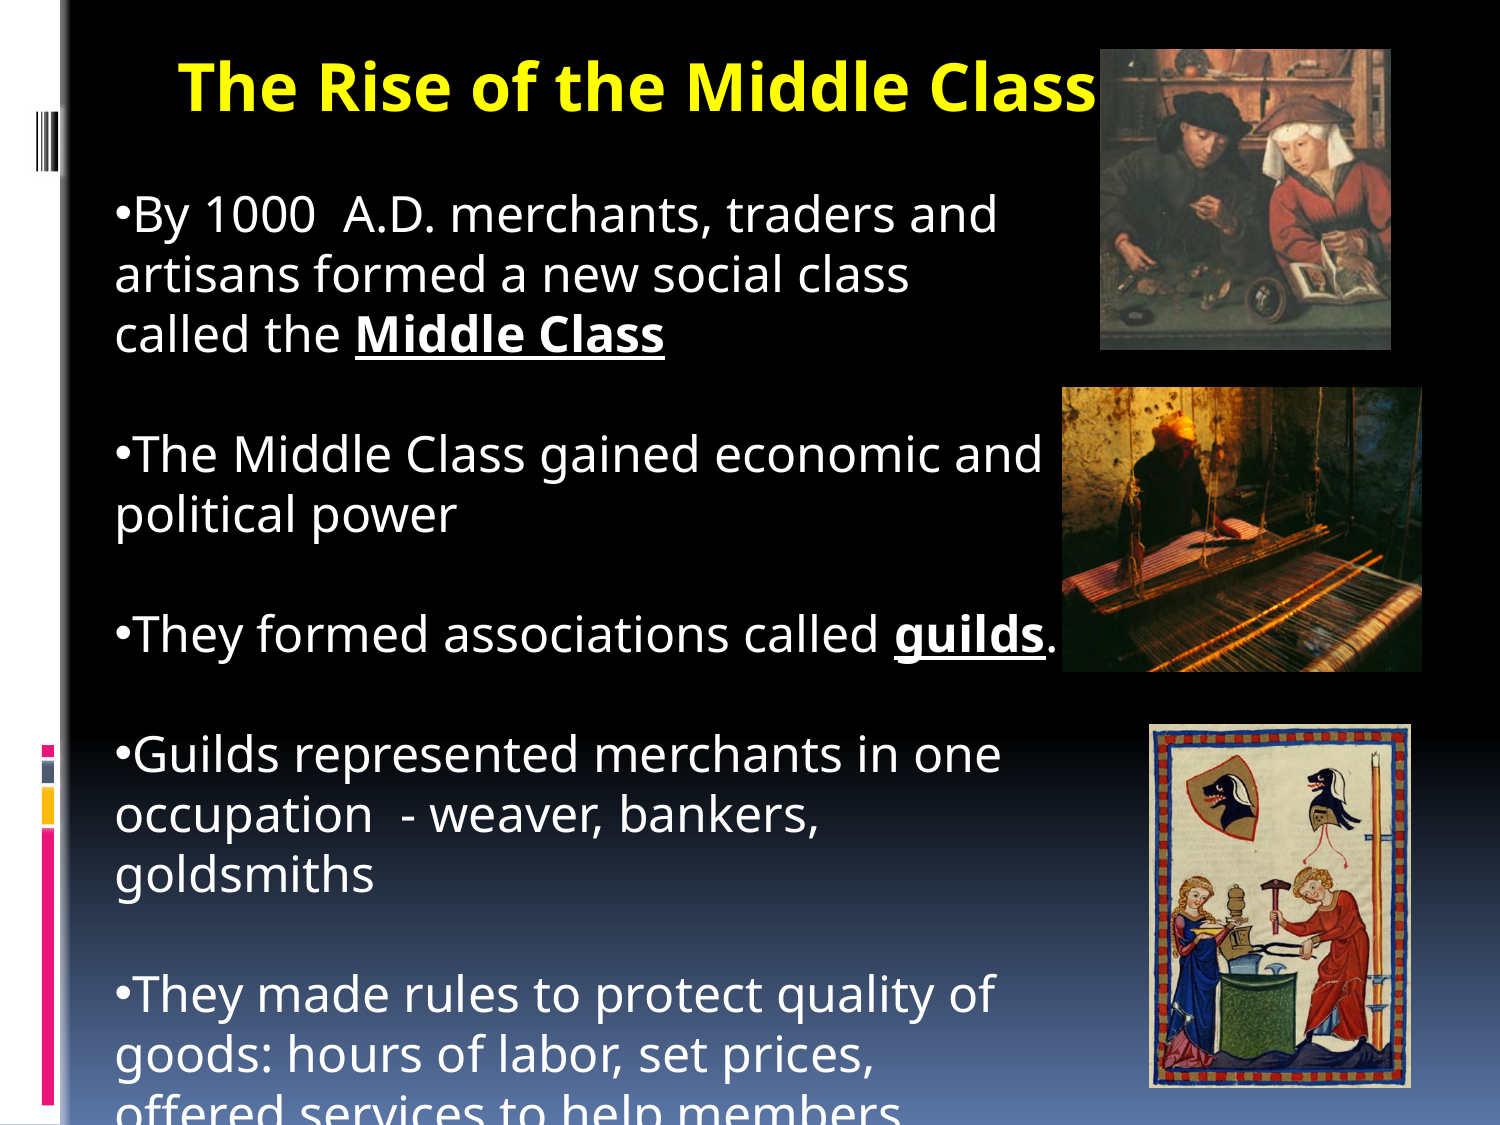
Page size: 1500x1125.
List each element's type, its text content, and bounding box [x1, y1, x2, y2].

picture [1062, 386, 1423, 673]
picture [1099, 49, 1392, 351]
text_box By 1000 A.D. merchants, traders and artisans formed a new social class called the Middle Class The Middle Class gained economic and political power They formed associations called guilds. Guilds represented merchants in one occupation - weaver, bankers, goldsmiths They made rules to protect quality of goods: hours of labor, set prices, offered services to help members [99, 174, 1075, 1125]
text_box The Rise of the Middle Class: [162, 37, 1288, 133]
picture [1149, 724, 1411, 1088]
